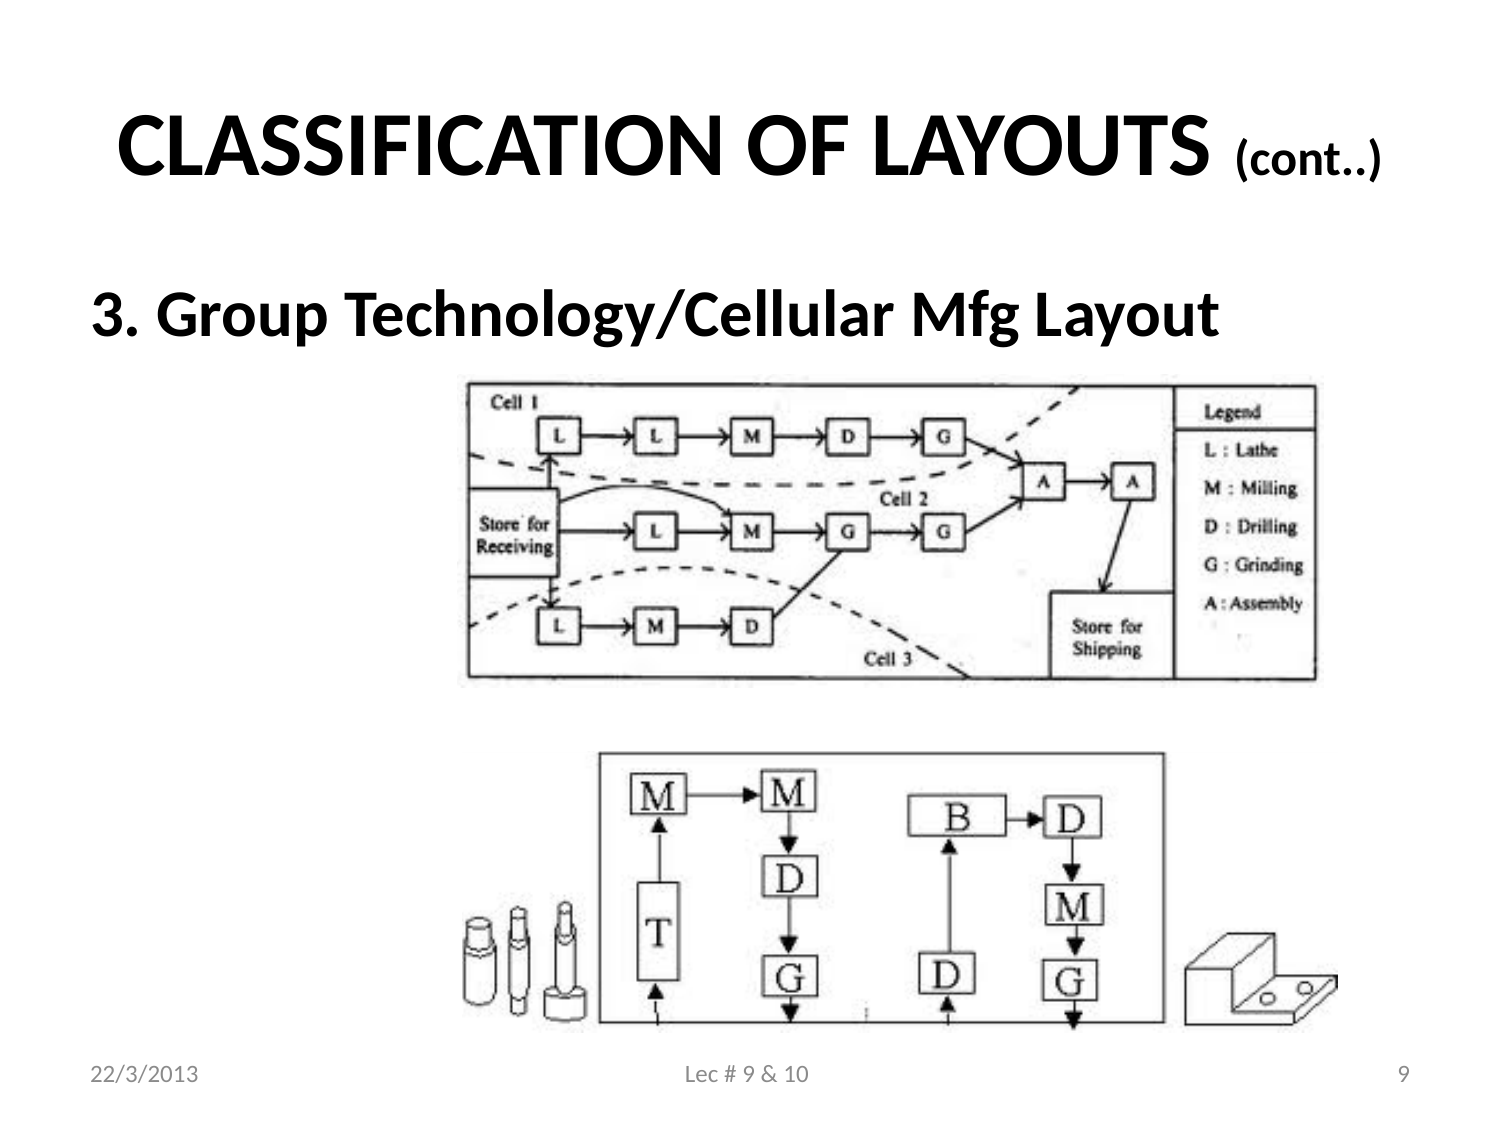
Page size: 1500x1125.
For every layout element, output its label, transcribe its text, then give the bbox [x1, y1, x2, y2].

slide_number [75, 1042, 425, 1103]
picture [457, 374, 1324, 688]
picture [462, 751, 1338, 1034]
footer Lec # 9 & 10 [512, 1042, 988, 1103]
list 3. Group Technology/Cellular Mfg Layout [75, 262, 1425, 1005]
title CLASSIFICATION OF LAYOUTS (cont..) [75, 45, 1425, 233]
slide_number 9 [1074, 1042, 1425, 1103]
